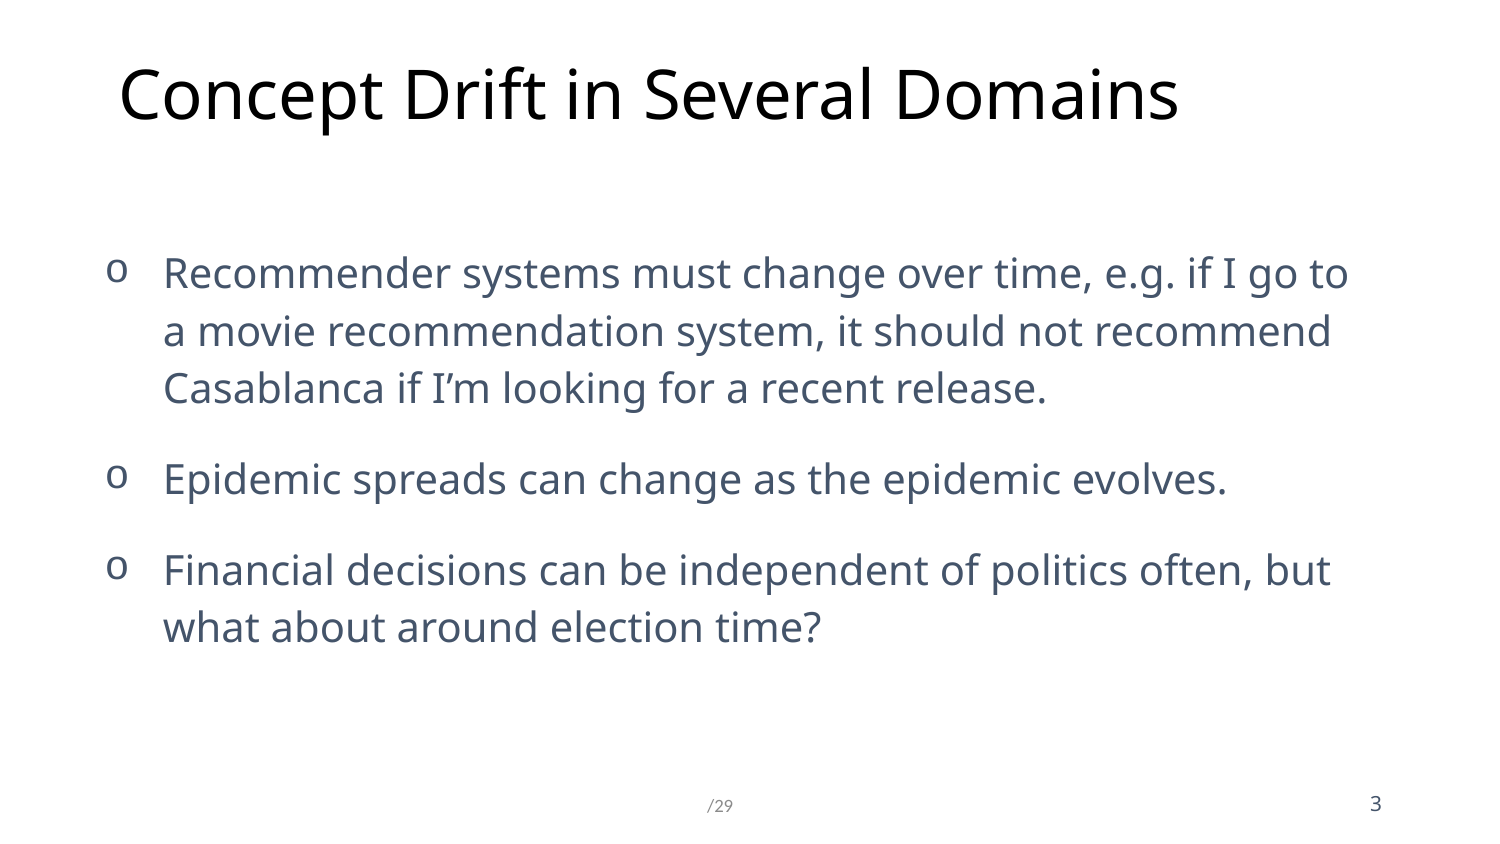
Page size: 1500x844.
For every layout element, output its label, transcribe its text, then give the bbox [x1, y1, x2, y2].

footer /29 [496, 782, 1004, 827]
title Concept Drift in Several Domains [103, 44, 1397, 208]
text_box Recommender systems must change over time, e.g. if I go to a movie recommendation system, it should not recommend Casablanca if I’m looking for a recent release. Epidemic spreads can change as the epidemic evolves. Financial decisions can be independent of politics often, but what about around election time? [72, 224, 1394, 717]
slide_number 3 [1059, 782, 1397, 827]
